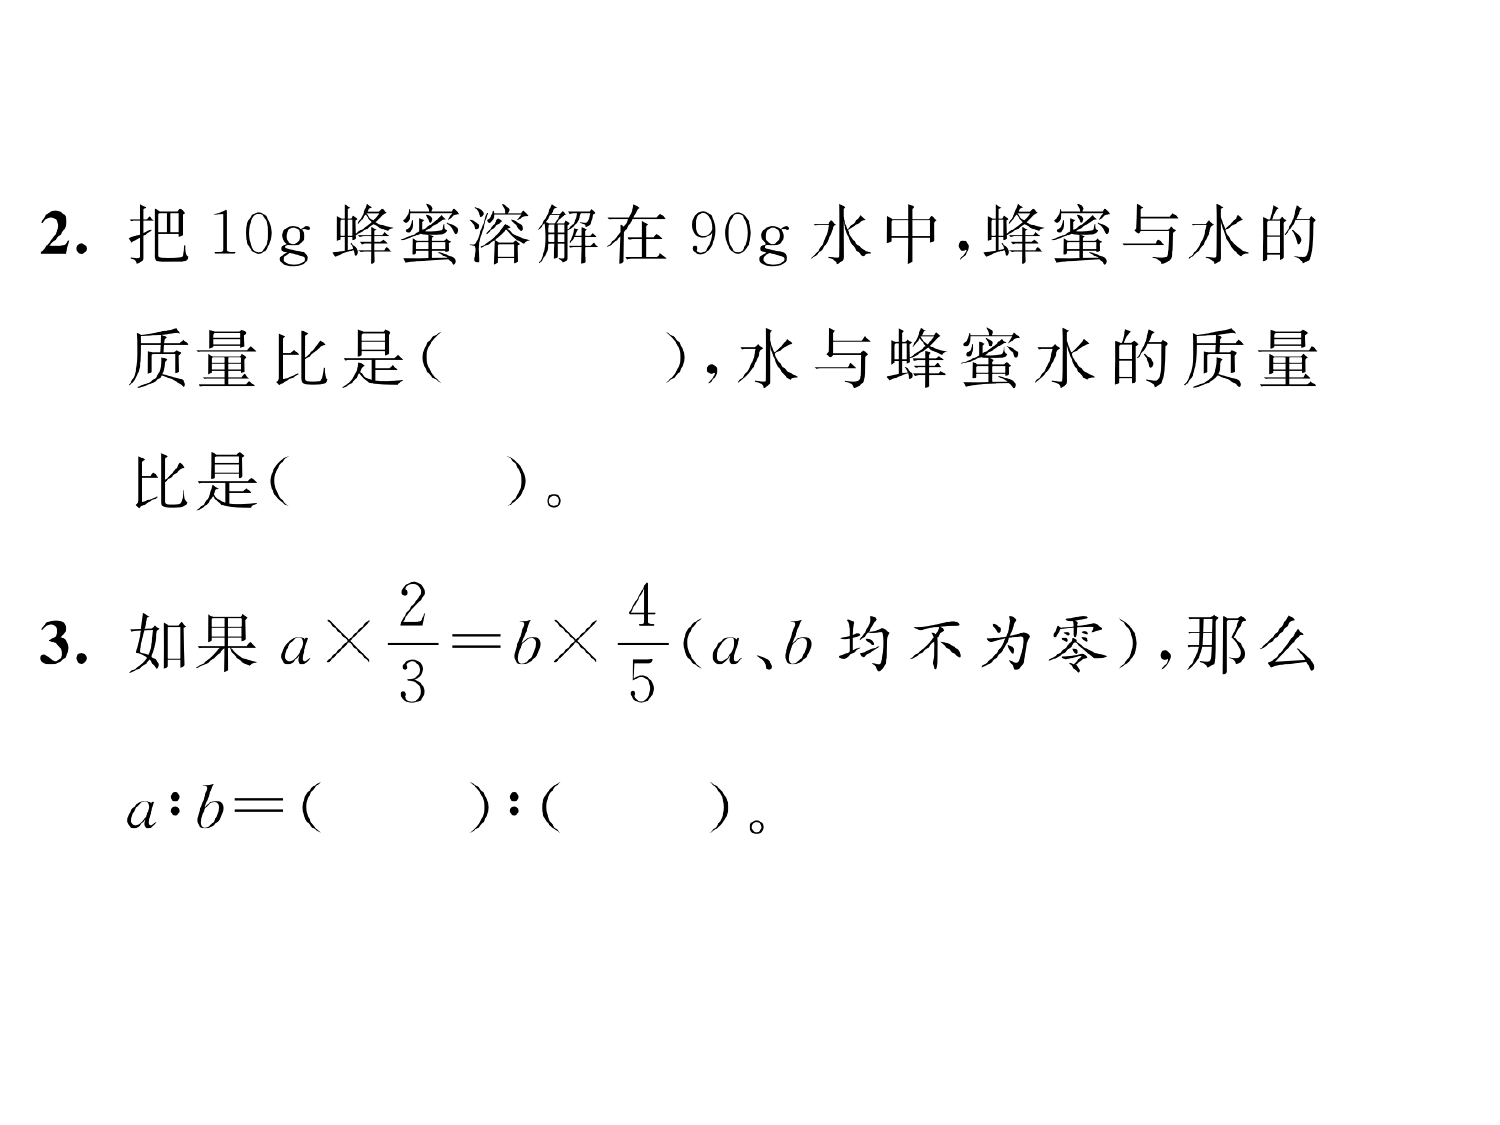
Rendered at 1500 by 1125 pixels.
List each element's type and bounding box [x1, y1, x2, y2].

picture [35, 177, 1453, 860]
